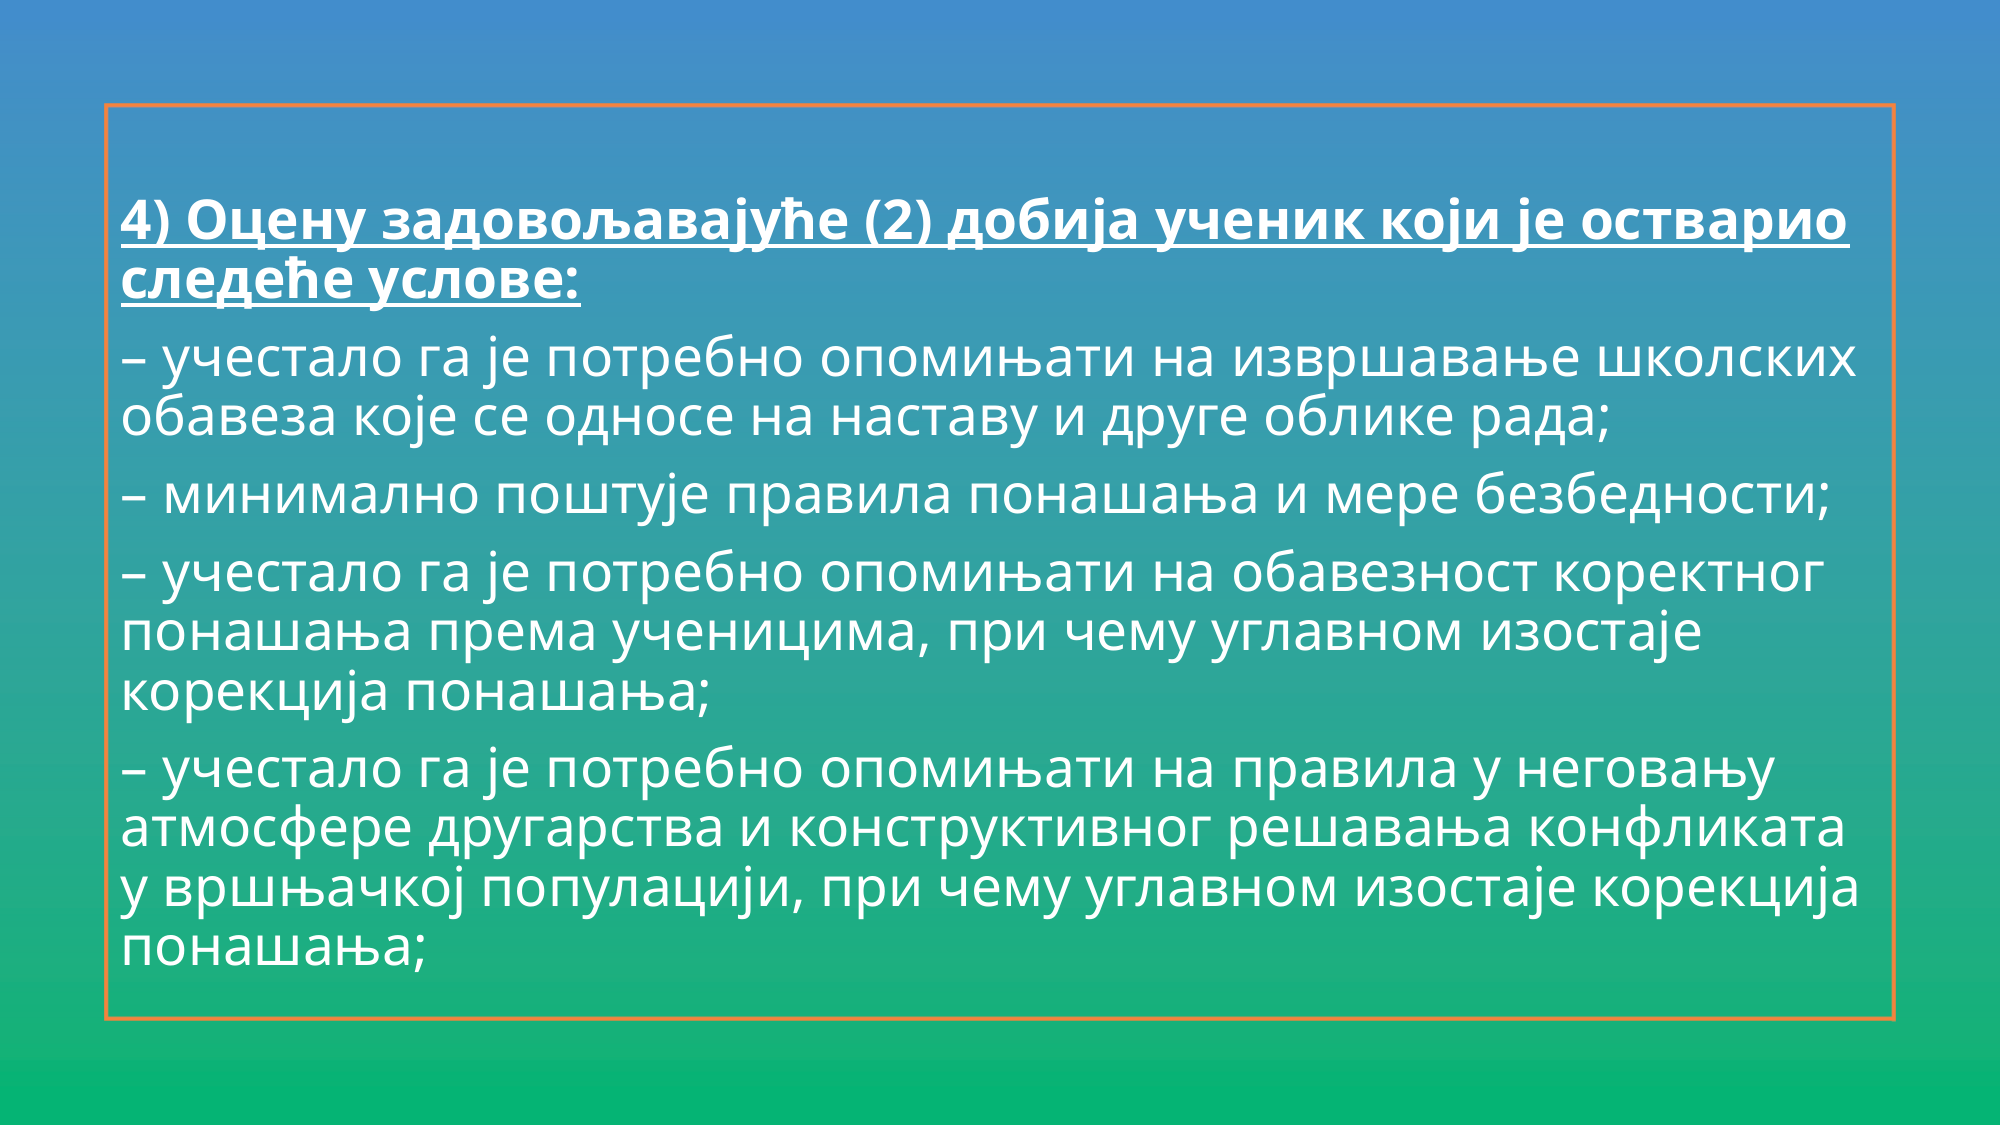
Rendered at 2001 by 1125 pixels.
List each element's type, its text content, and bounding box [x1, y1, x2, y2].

list 4) Оцену задовољавајуће (2) добија ученик који је остварио следеће услове: – учестало га је потребно опомињати на извршавање школских обавеза које се односе на наставу и друге облике рада; – минимално поштује правила понашања и мере безбедности; – учестало га је потребно опомињати на обавезност коректног понашања према ученицима, при чему углавном изостаје корекција понашања; – учестало га је потребно опомињати на правила у неговању атмосфере другарства и конструктивног решавања конфликата у вршњачкој популацији, при чему углавном изостаје корекција понашања; [105, 104, 1884, 1009]
picture [0, 0, 2000, 1125]
